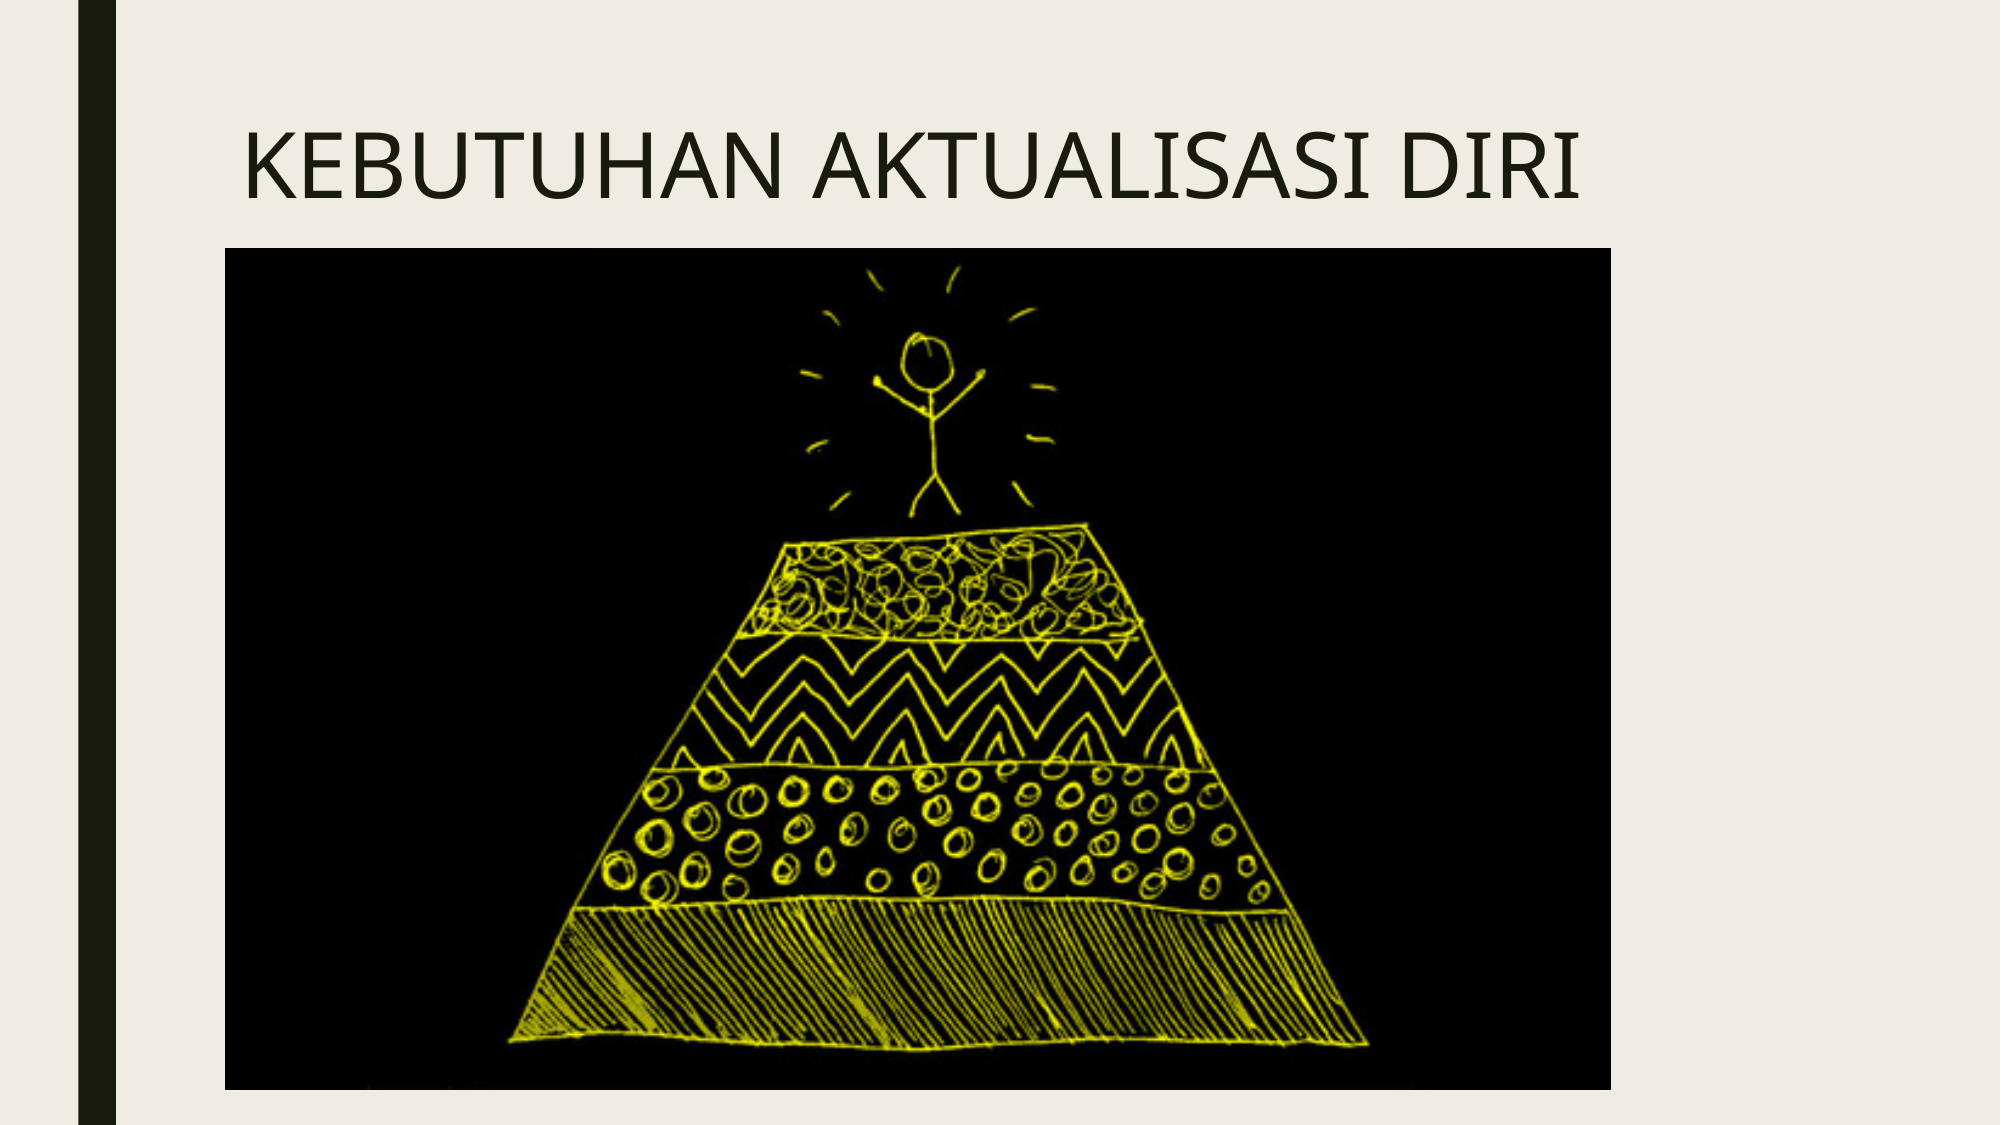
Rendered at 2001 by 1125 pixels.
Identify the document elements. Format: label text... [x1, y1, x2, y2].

picture [224, 248, 1611, 1090]
title KEBUTUHAN AKTUALISASI DIRI [225, 112, 1800, 357]
